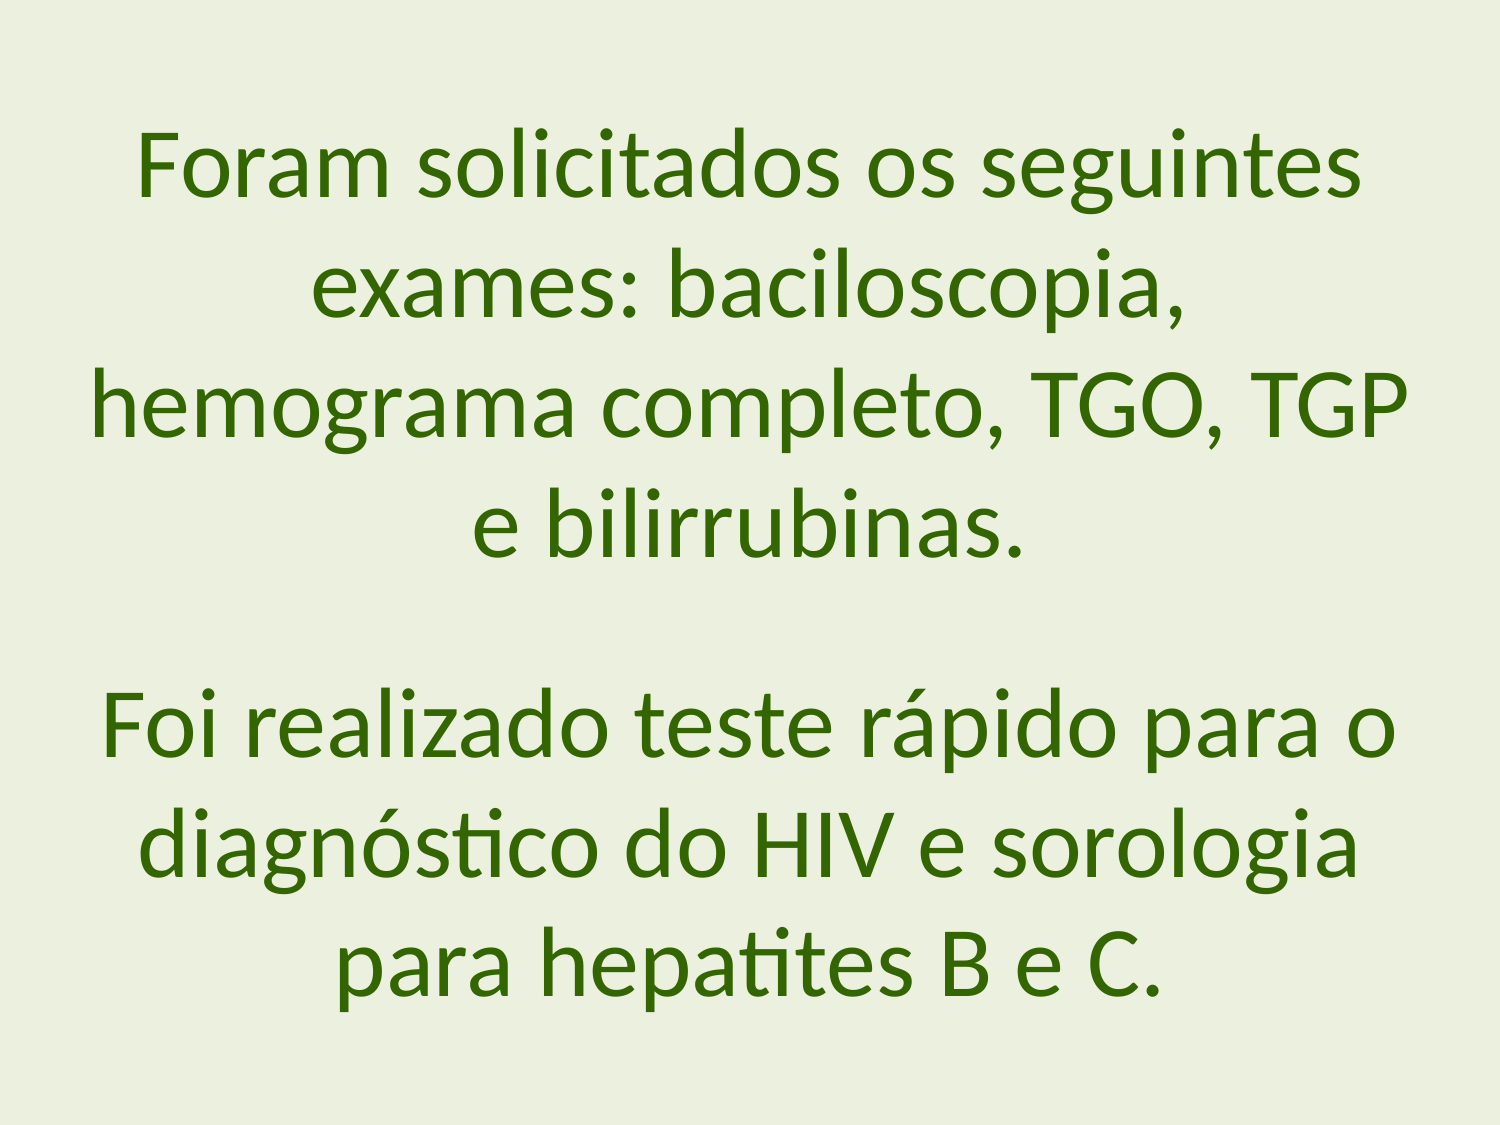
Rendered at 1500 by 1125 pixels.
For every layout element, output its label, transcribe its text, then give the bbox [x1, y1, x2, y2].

text_box Foram solicitados os seguintes exames: baciloscopia, hemograma completo, TGO, TGP e bilirrubinas. Foi realizado teste rápido para o diagnóstico do HIV e sorologia para hepatites B e C. [41, 90, 1459, 1024]
